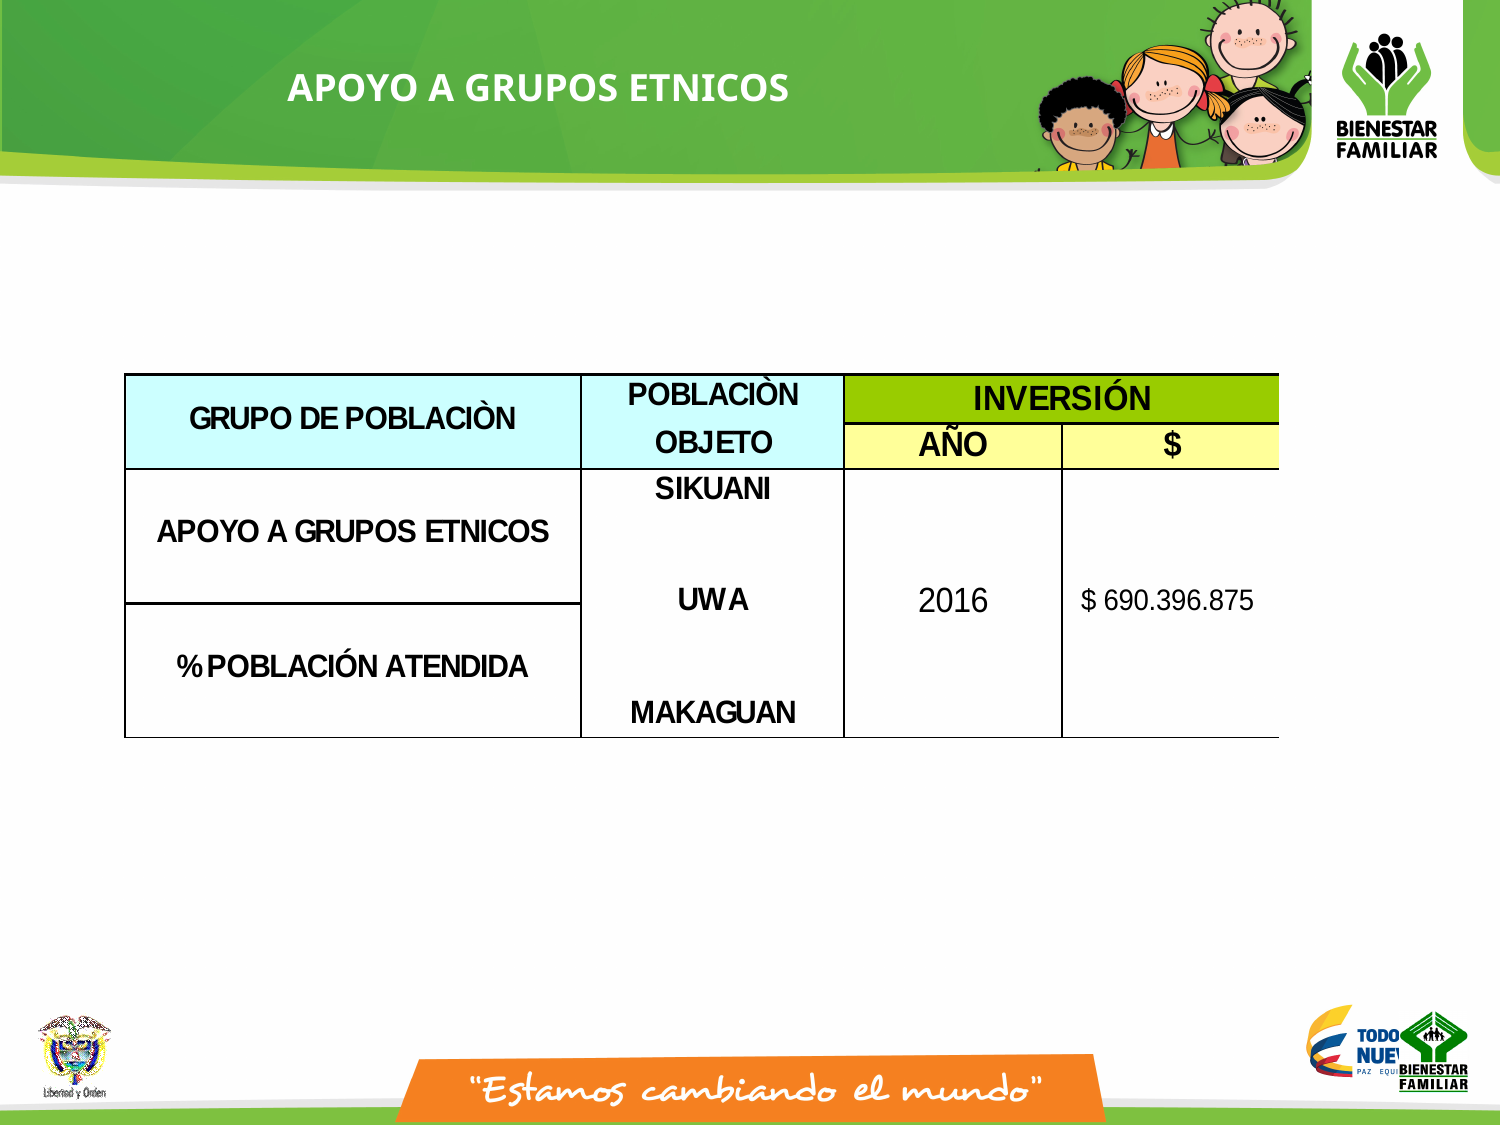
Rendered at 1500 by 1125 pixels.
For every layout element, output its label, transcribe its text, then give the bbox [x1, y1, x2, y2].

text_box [123, 373, 1282, 740]
text_box APOYO A GRUPOS ETNICOS [29, 56, 1048, 117]
picture [0, 0, 1500, 1125]
